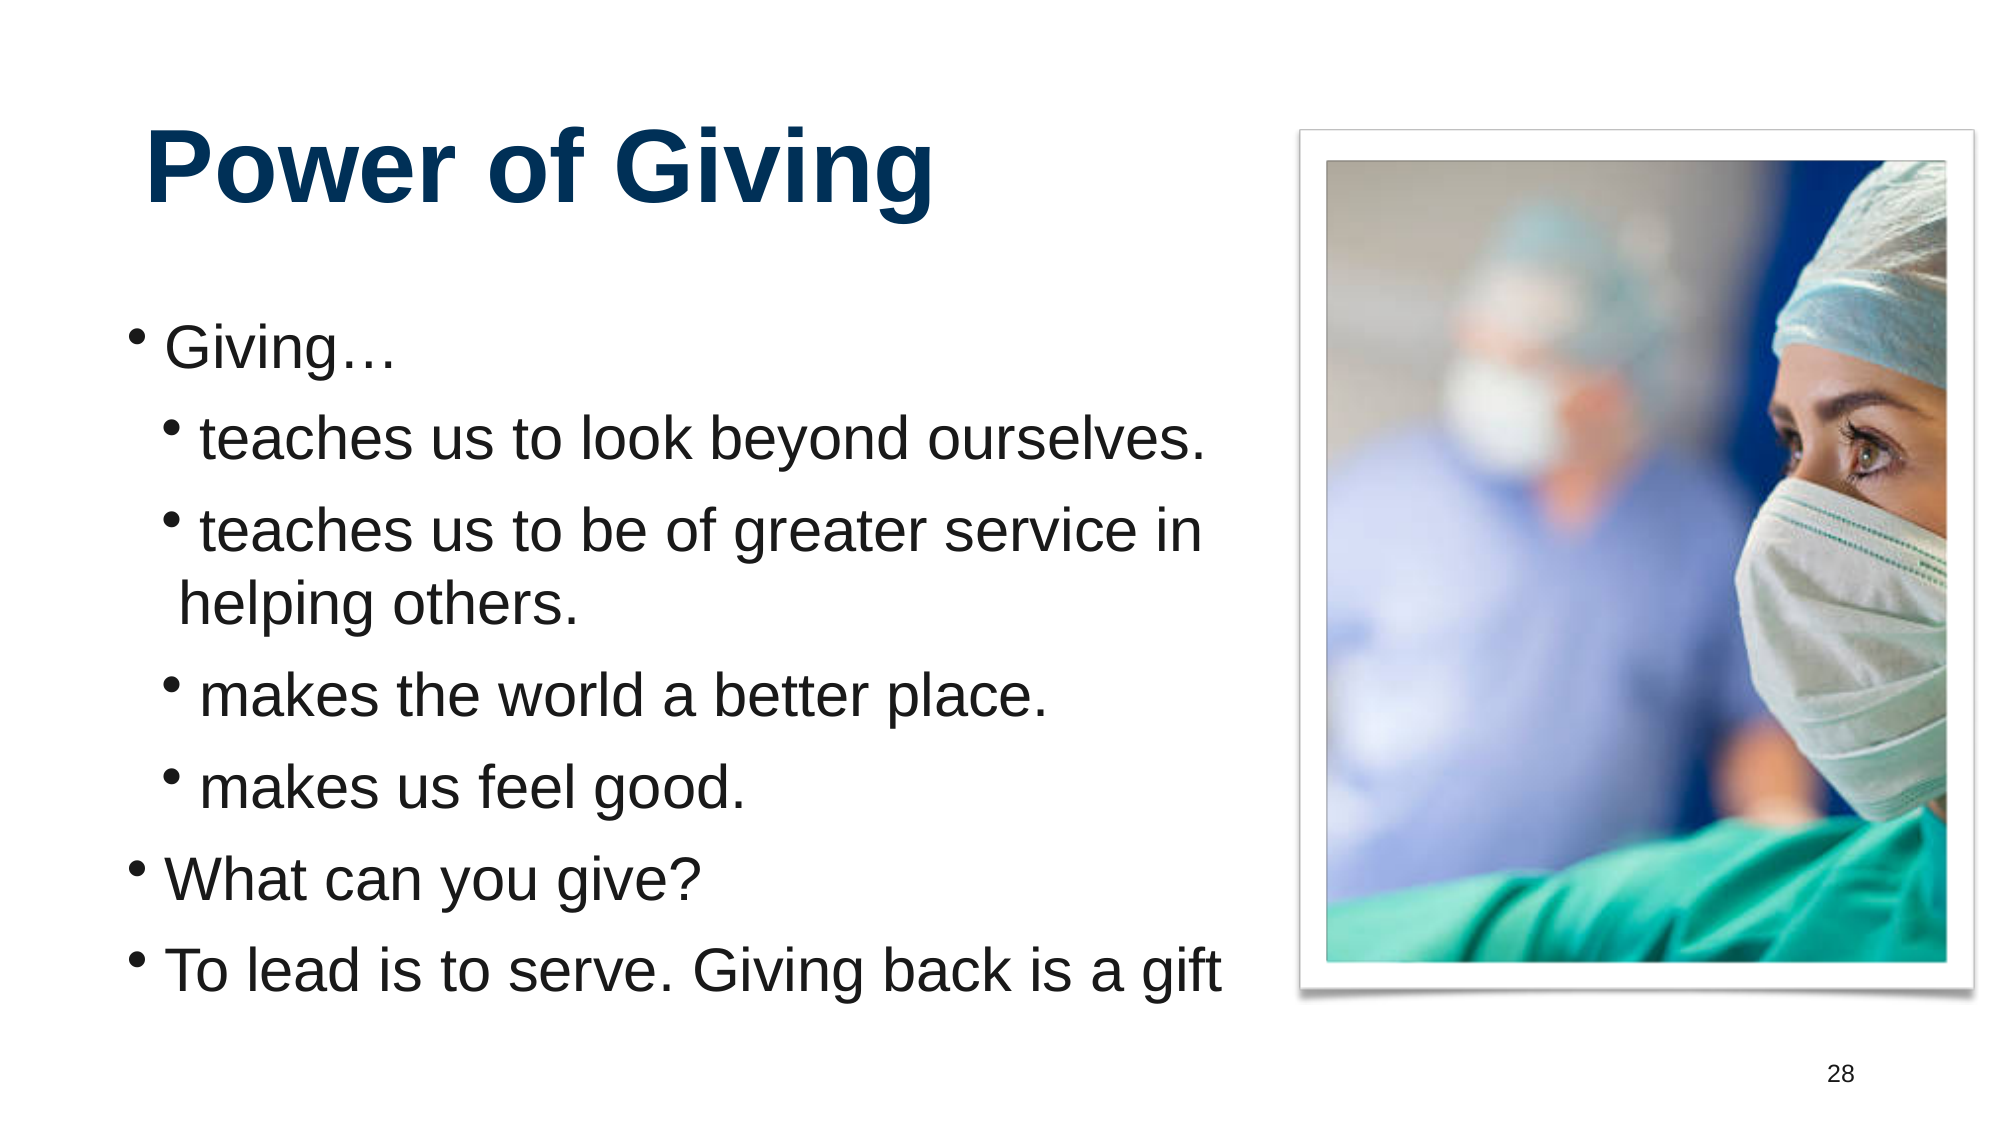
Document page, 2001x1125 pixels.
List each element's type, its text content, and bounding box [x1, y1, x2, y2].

slide_number 28 [1817, 1050, 1863, 1095]
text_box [1291, 126, 1984, 1005]
list Giving… teaches us to look beyond ourselves. teaches us to be of greater service in helping others. makes the world a better place. makes us feel good. What can you give? To lead is to serve. Giving back is a gift [118, 298, 1294, 1014]
title Power of Giving [136, 59, 1863, 278]
